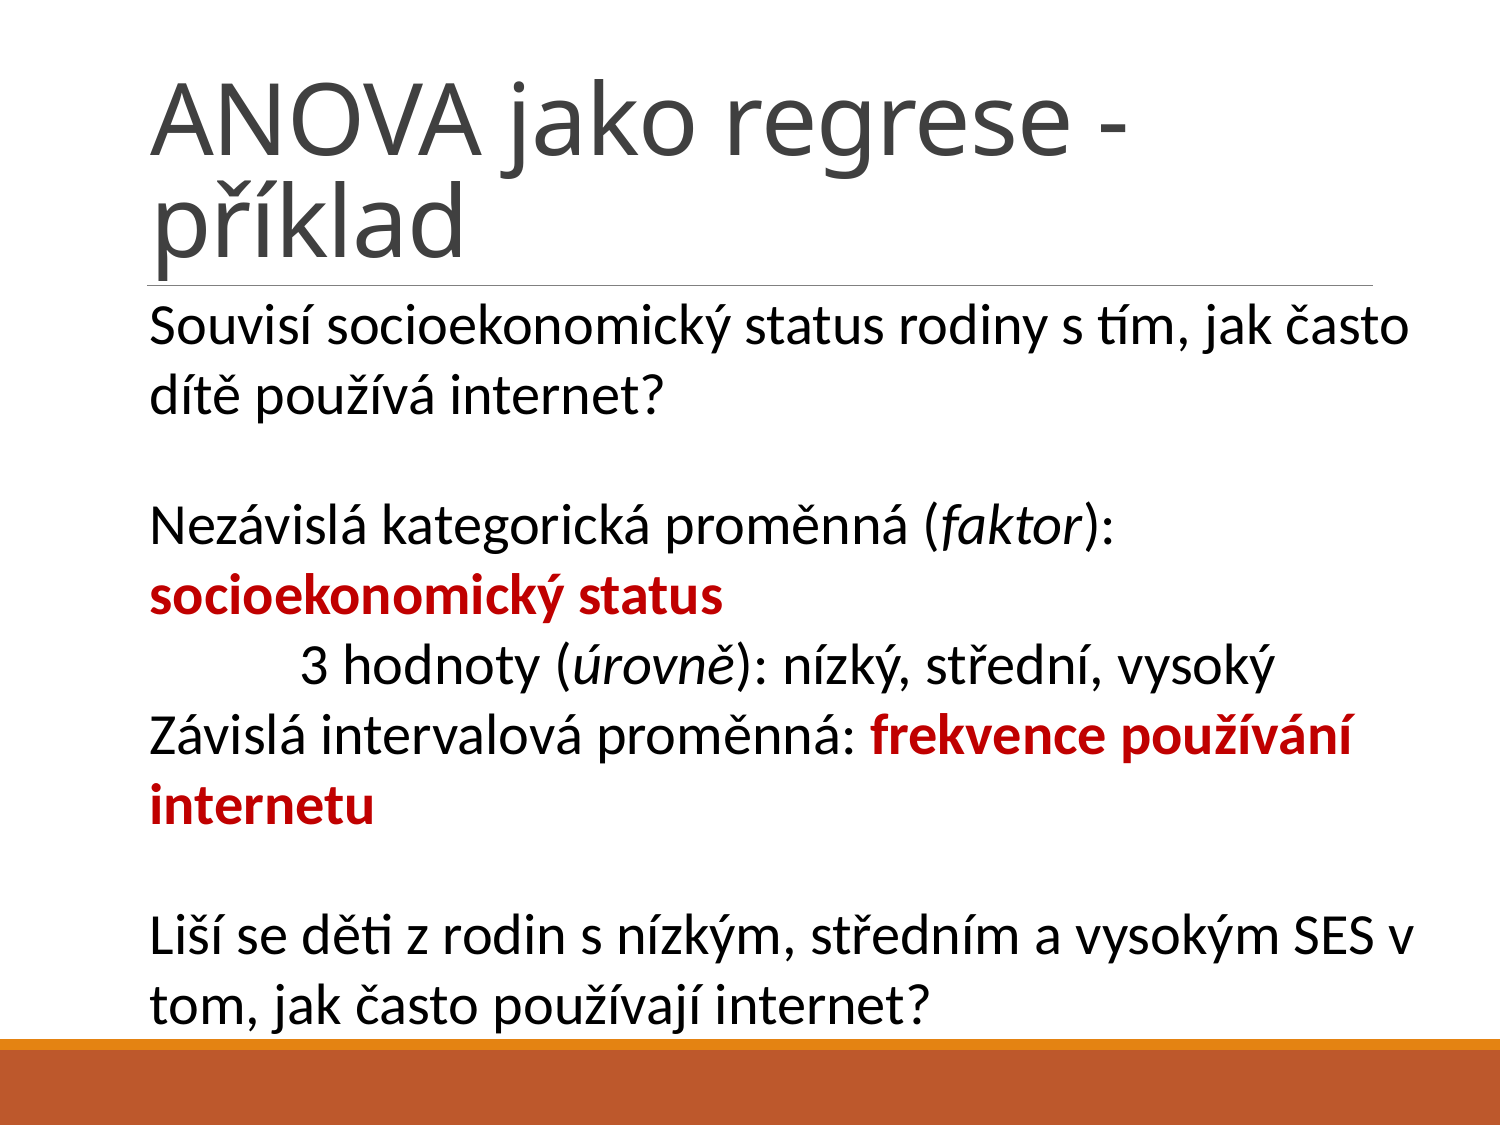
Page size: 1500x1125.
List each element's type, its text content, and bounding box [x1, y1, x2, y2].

title ANOVA jako regrese - příklad [135, 47, 1373, 278]
text_box Souvisí socioekonomický status rodiny s tím, jak často dítě používá internet? Nezávislá kategorická proměnná (faktor): socioekonomický status 3 hodnoty (úrovně): nízký, střední, vysoký Závislá intervalová proměnná: frekvence používání internetu Liší se děti z rodin s nízkým, středním a vysokým SES v tom, jak často používají internet? [135, 278, 1483, 1071]
